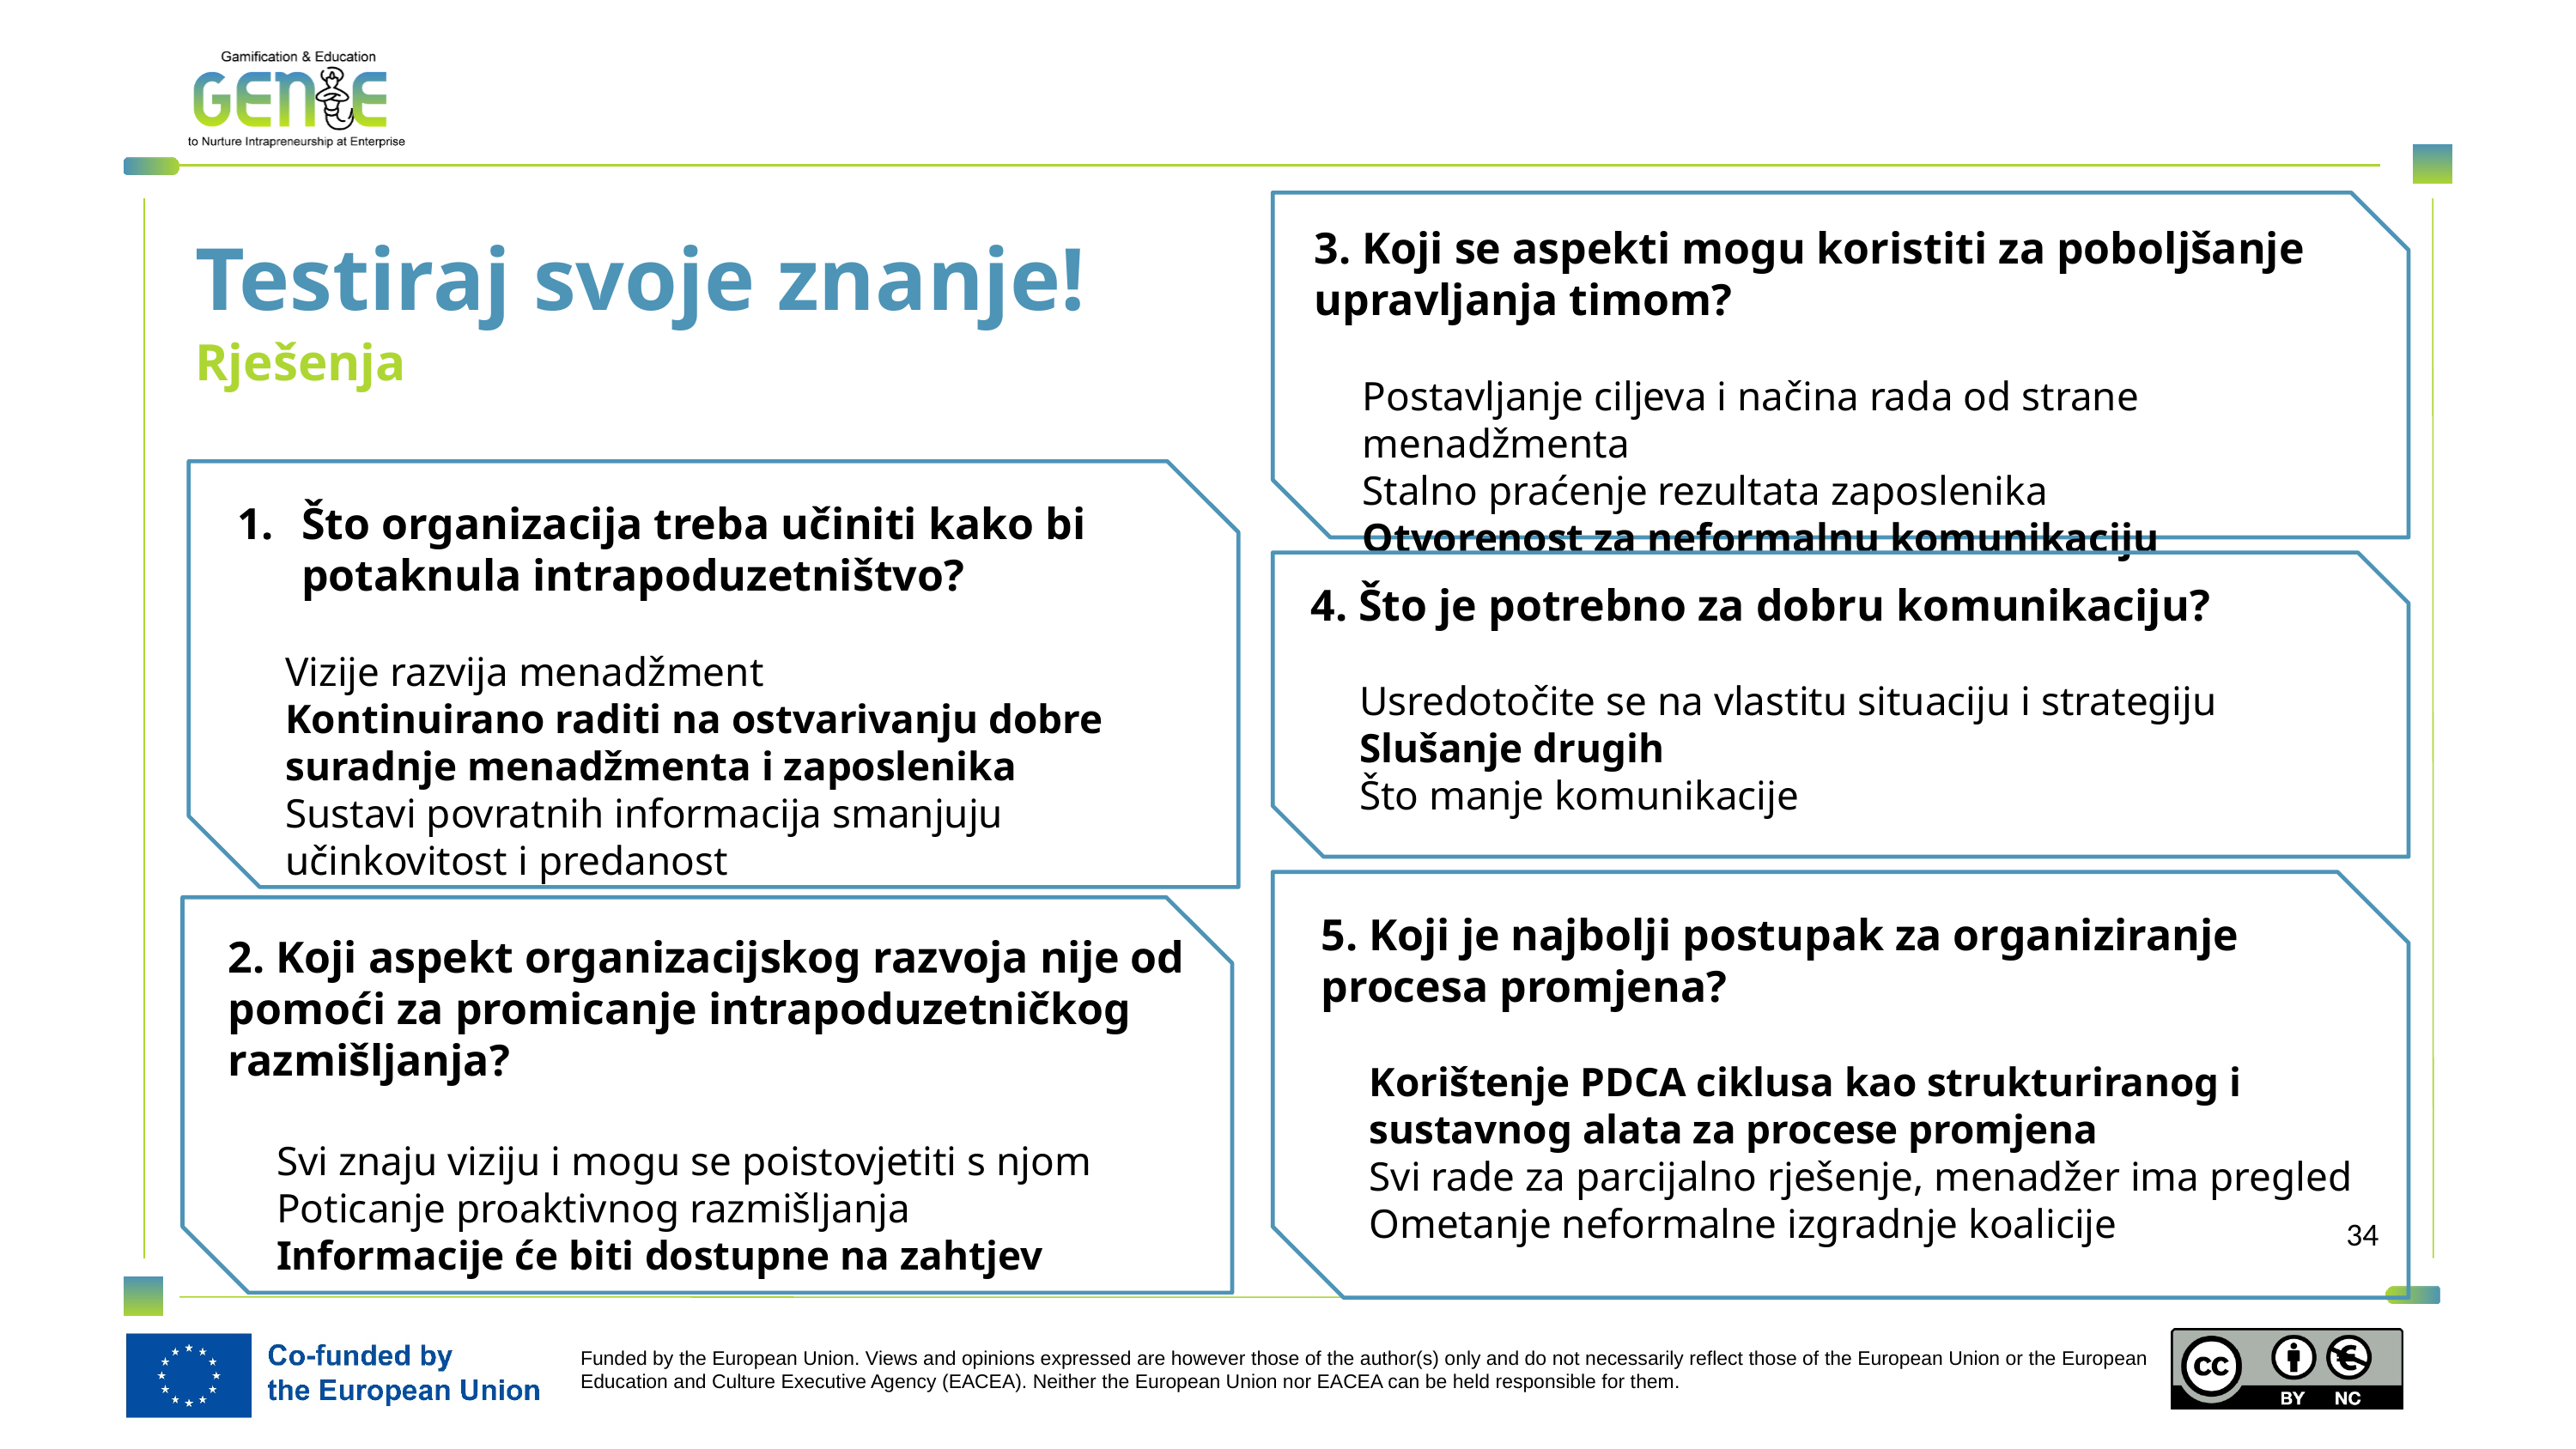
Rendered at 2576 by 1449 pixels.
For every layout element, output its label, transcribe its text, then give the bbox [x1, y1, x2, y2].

picture [2413, 144, 2452, 184]
picture [2171, 1328, 2403, 1410]
text_box 4. Što je potrebno za dobru komunikaciju? Usredotočite se na vlastitu situaciju i strategiju Slušanje drugih Što manje komunikacije [1273, 552, 2409, 857]
picture [124, 1276, 163, 1316]
picture [111, 1328, 562, 1423]
text_box Što organizacija treba učiniti kako bi potaknula intrapoduzetništvo? Vizije razvija menadžment Kontinuirano raditi na ostvarivanju dobre suradnje menadžmenta i zaposlenika Sustavi povratnih informacija smanjuju učinkovitost i predanost [188, 461, 1239, 888]
picture [182, 45, 408, 151]
text_box Rješenja [182, 324, 1215, 397]
picture [2385, 1286, 2440, 1304]
text_box 3. Koji se aspekti mogu koristiti za poboljšanje upravljanja timom? Postavljanje ciljeva i načina rada od strane menadžmenta Stalno praćenje rezultata zaposlenika Otvorenost za neformalnu komunikaciju [1273, 192, 2409, 537]
picture [124, 157, 179, 175]
text_box 5. Koji je najbolji postupak za organiziranje procesa promjena? Korištenje PDCA ciklusa kao strukturiranog i sustavnog alata za procese promjena Svi rade za parcijalno rješenje, menadžer ima pregled Ometanje neformalne izgradnje koalicije [1273, 871, 2409, 1298]
text_box Testiraj svoje znanje! [182, 217, 1101, 324]
text_box 2. Koji aspekt organizacijskog razvoja nije od pomoći za promicanje intrapoduzetničkog razmišljanja? Svi znaju viziju i mogu se poistovjetiti s njom Poticanje proaktivnog razmišljanja Informacije će biti dostupne na zahtjev [182, 897, 1232, 1293]
